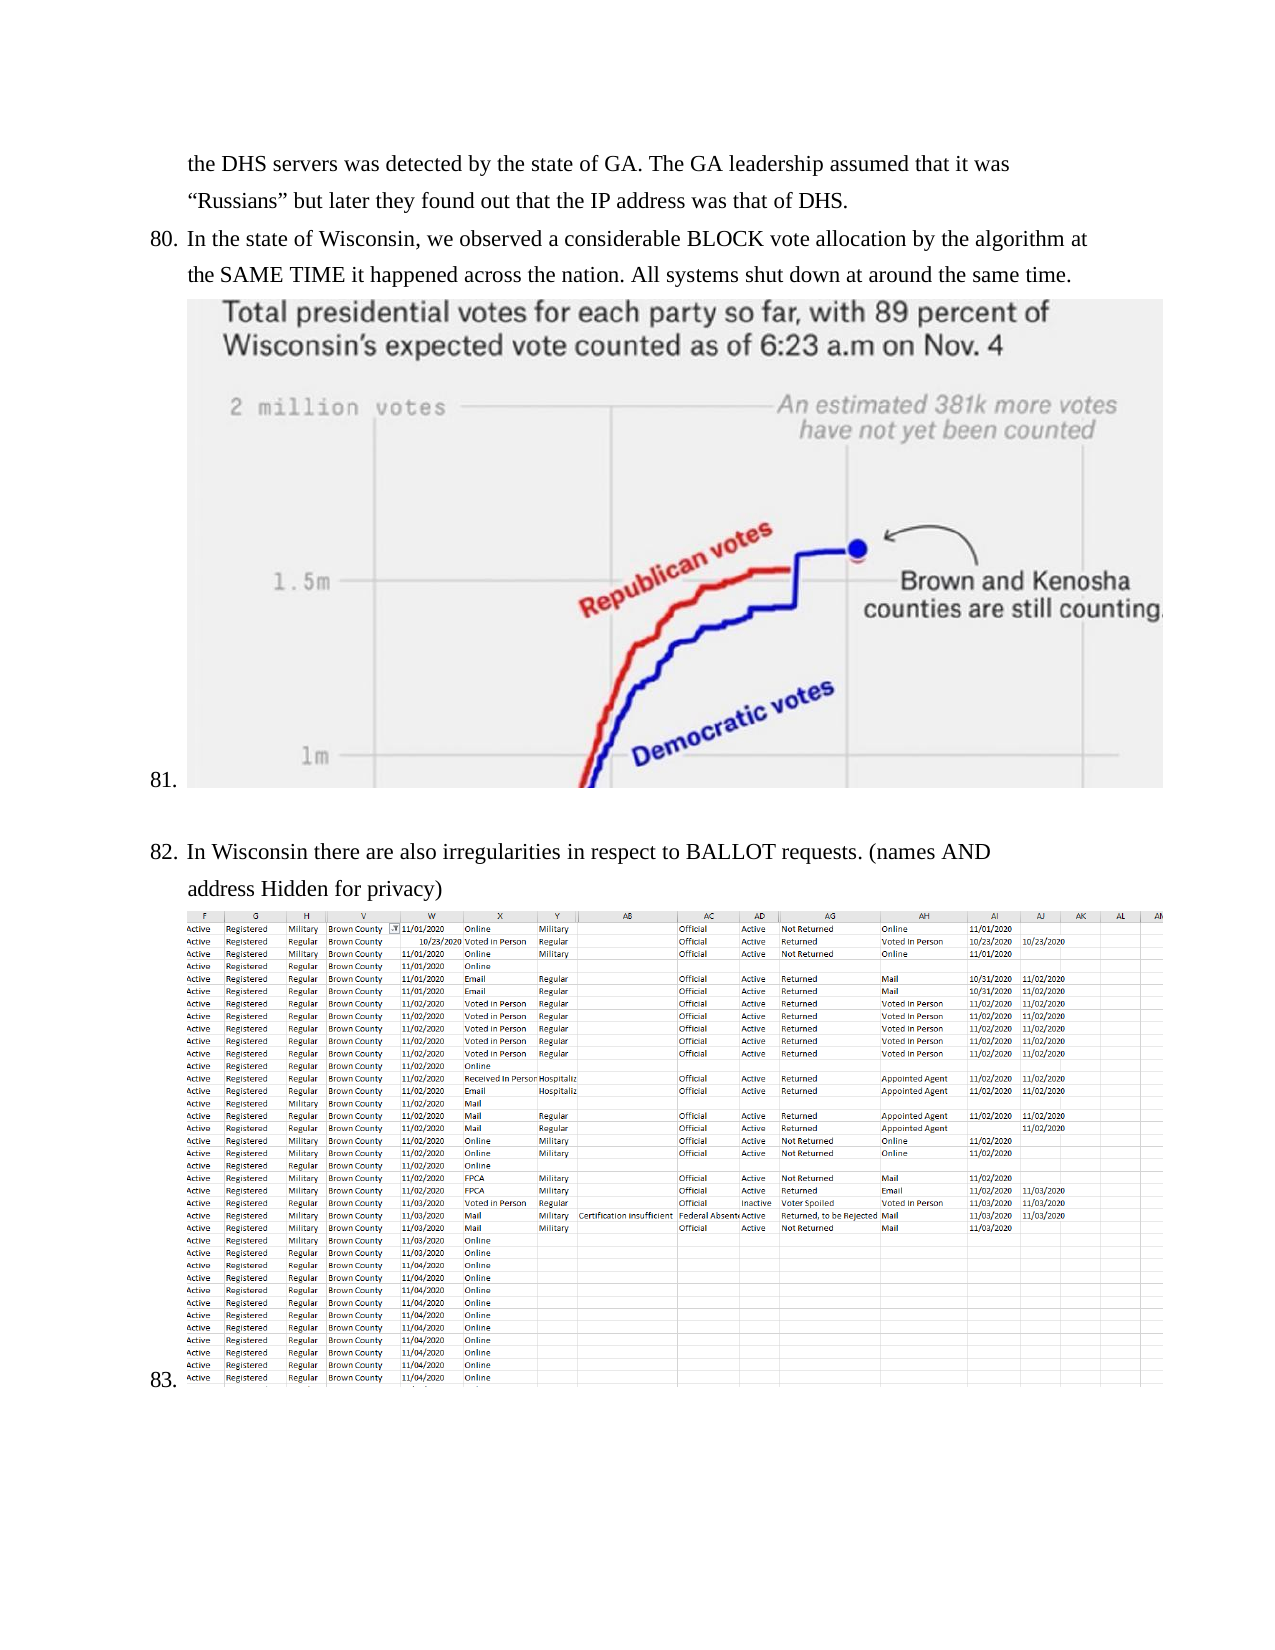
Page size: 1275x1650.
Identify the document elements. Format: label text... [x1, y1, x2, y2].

picture [187, 299, 1163, 788]
picture [187, 911, 1163, 1388]
text_box the DHS servers was detected by the state of GA. The GA leadership assumed that it was “Russians” but later they found out that the IP address was that of DHS. 80. In the state of Wisconsin, we observed a considerable BLOCK vote allocation by the algorithm at the SAME TIME it happened across the nation. All systems shut down at around the same time. [147, 136, 1119, 288]
text_box 81. 82. In Wisconsin there are also irregularities in respect to BALLOT requests. (names AND address Hidden for privacy) [147, 762, 1064, 902]
text_box 83. [147, 1362, 181, 1392]
